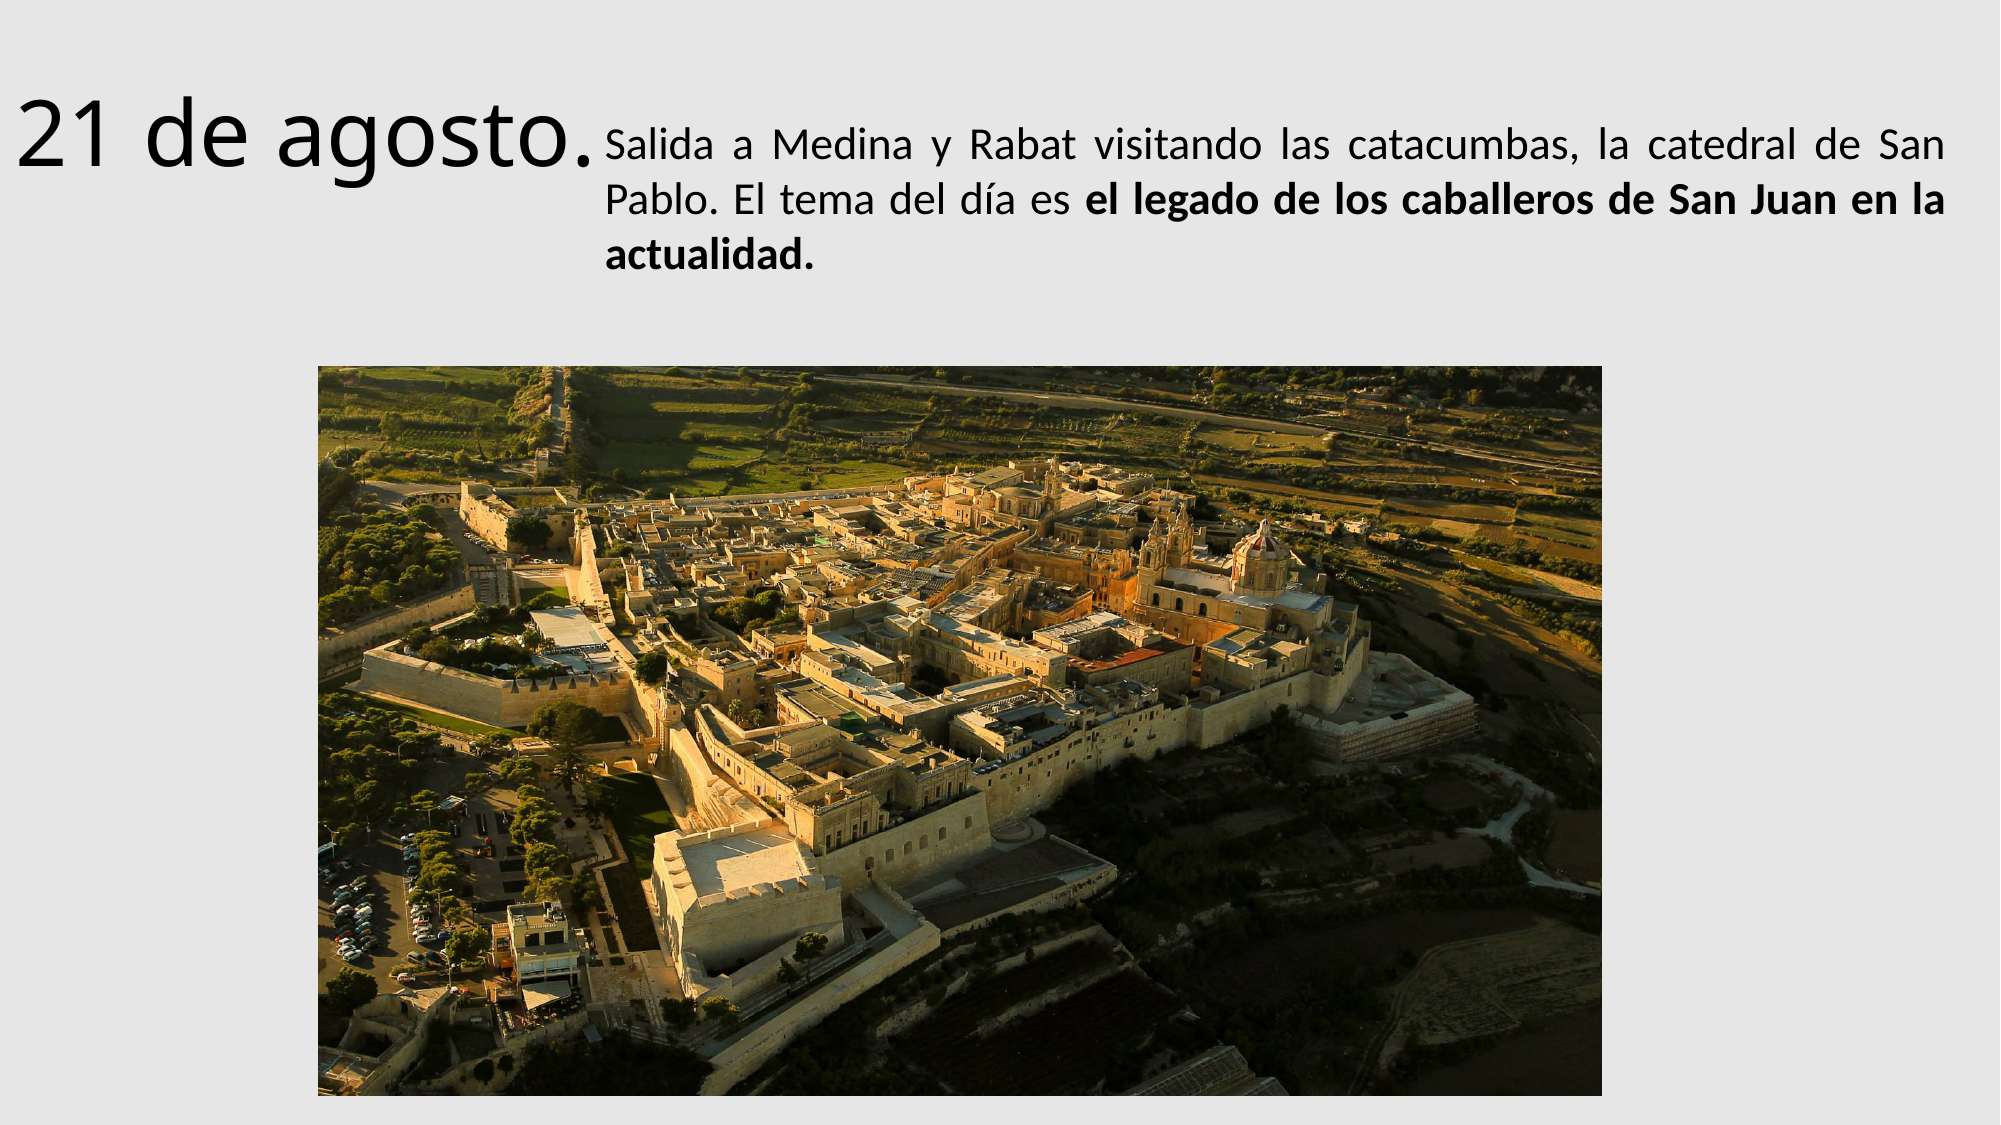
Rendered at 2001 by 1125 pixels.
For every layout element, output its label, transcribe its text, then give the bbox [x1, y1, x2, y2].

text_box Salida a Medina y Rabat visitando las catacumbas, la catedral de San Pablo. El tema del día es el legado de los caballeros de San Juan en la actualidad. [590, 106, 1962, 287]
title 21 de agosto. [0, 27, 1725, 245]
picture [318, 366, 1602, 1096]
